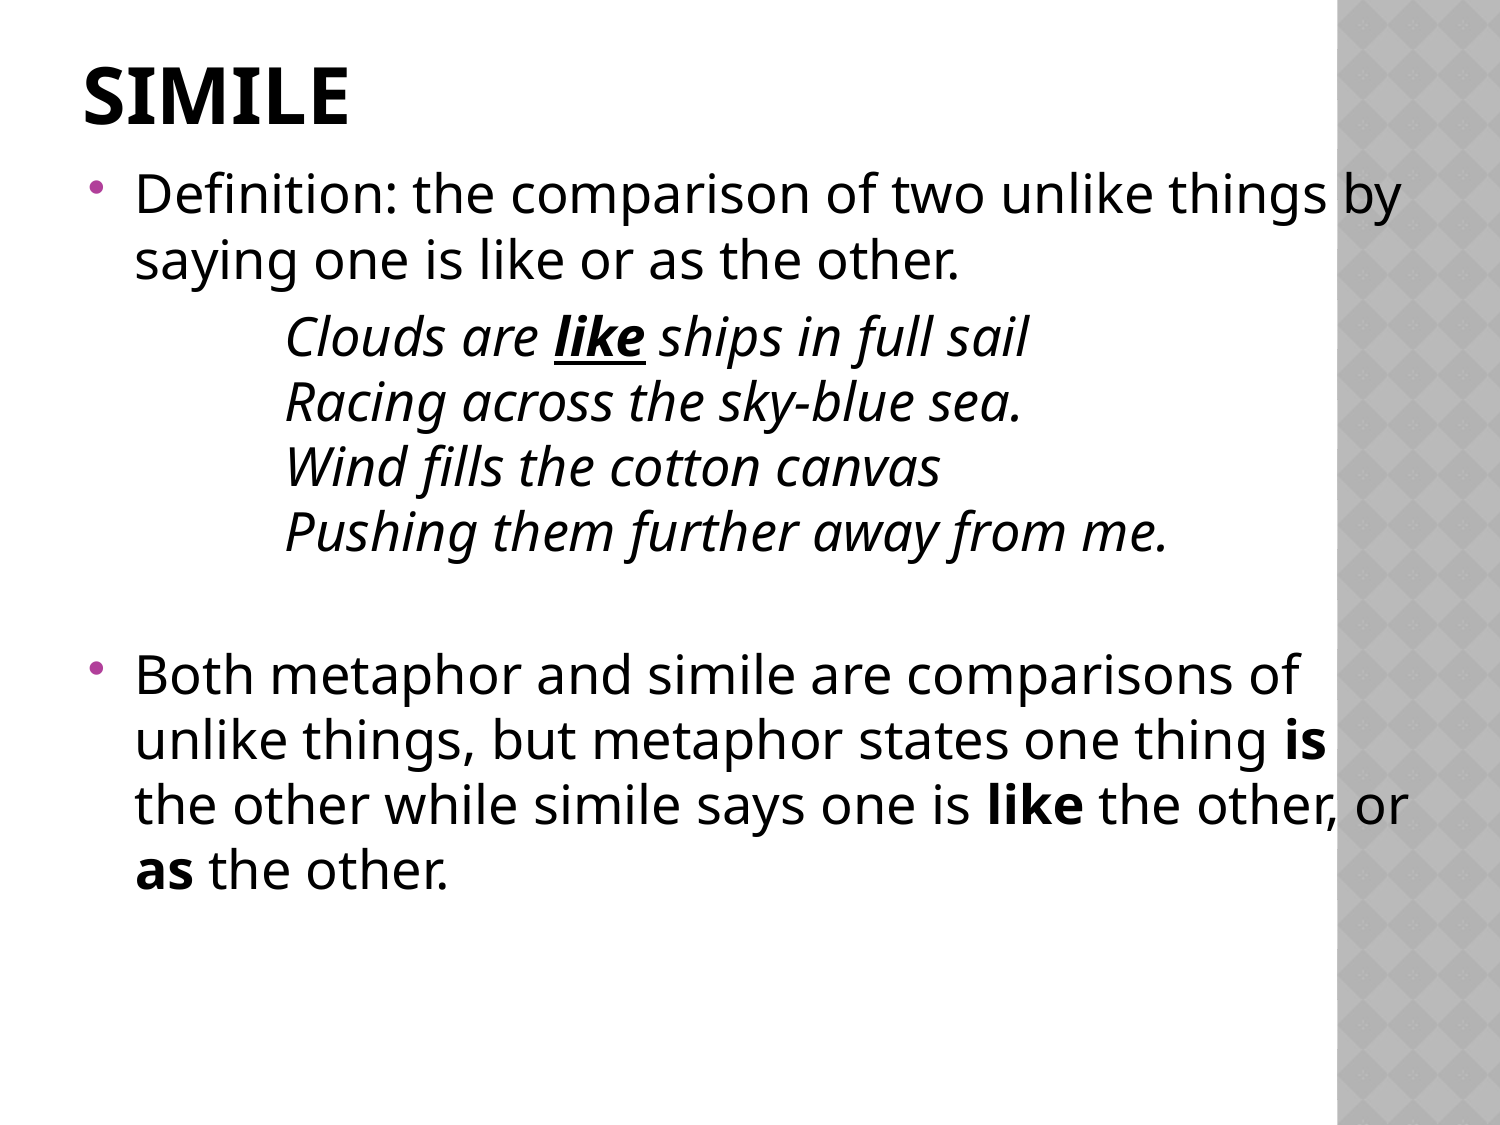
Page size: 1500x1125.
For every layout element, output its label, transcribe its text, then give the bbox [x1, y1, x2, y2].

title Simile [75, 0, 1425, 141]
list Definition: the comparison of two unlike things by saying one is like or as the other. Clouds are like ships in full sail Racing across the sky-blue sea. Wind fills the cotton canvas Pushing them further away from me. Both metaphor and simile are comparisons of unlike things, but metaphor states one thing is the other while simile says one is like the other, or as the other. [75, 152, 1425, 1043]
